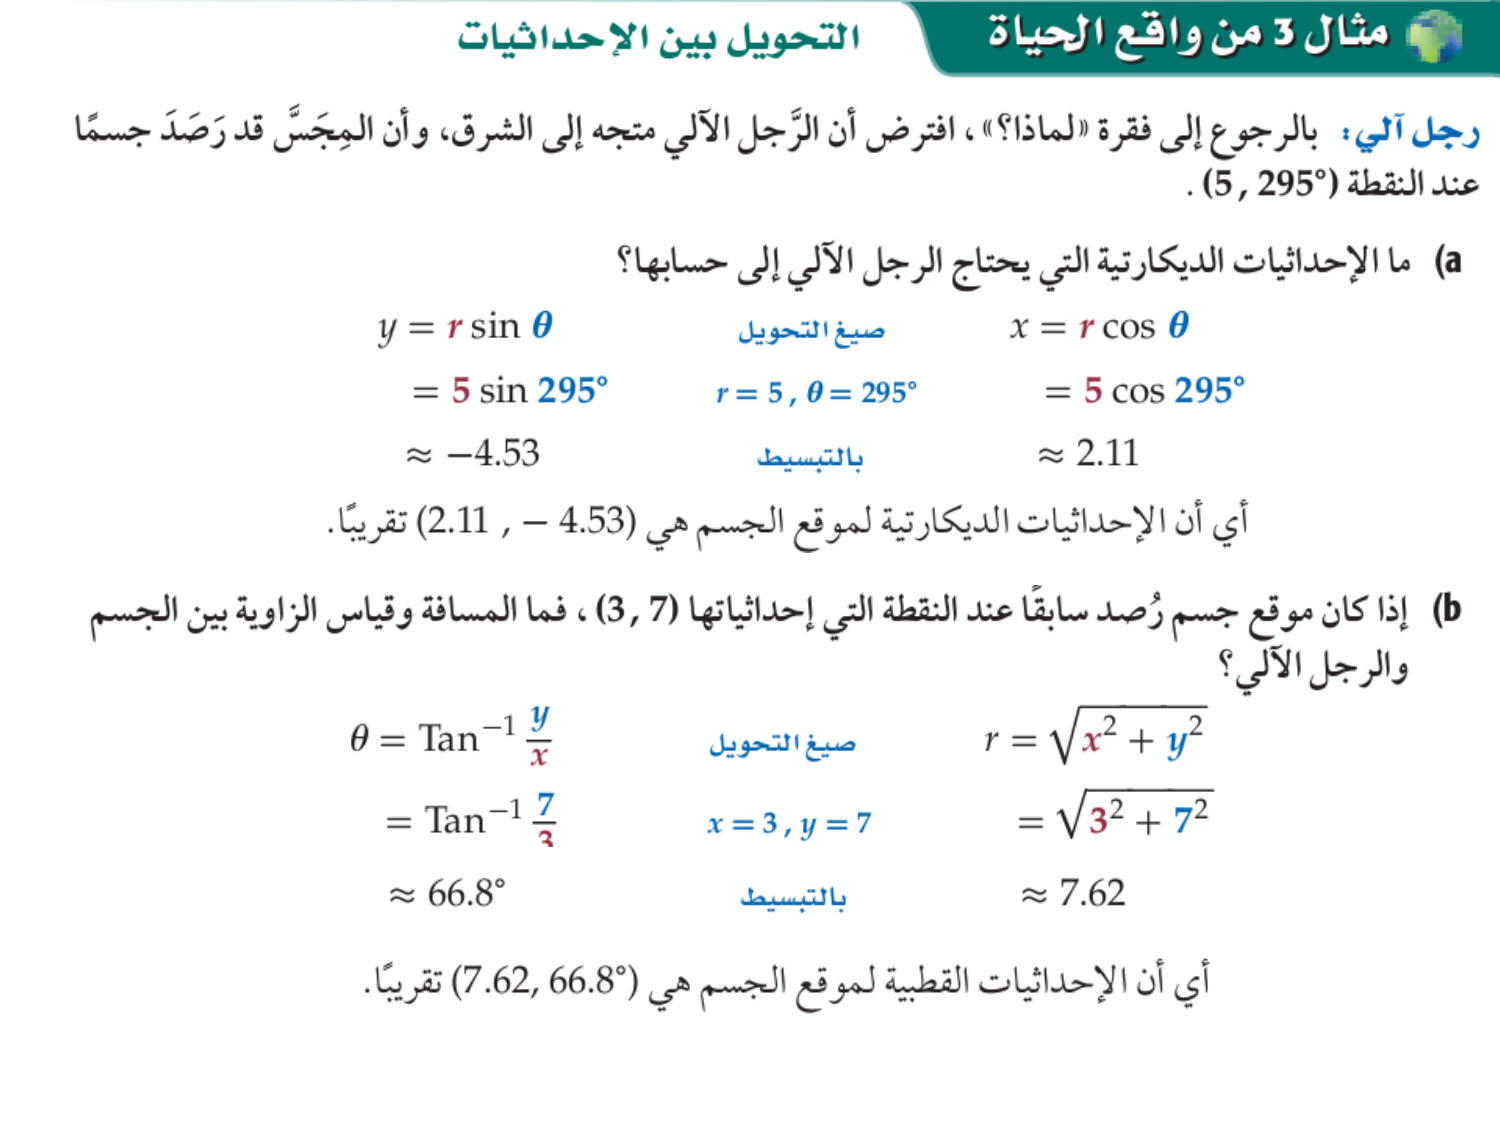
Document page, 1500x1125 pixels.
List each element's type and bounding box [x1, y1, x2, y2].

picture [81, 585, 1466, 770]
picture [386, 869, 1137, 927]
picture [363, 956, 1225, 1020]
picture [363, 773, 1243, 848]
picture [71, 0, 1500, 358]
picture [327, 363, 1265, 554]
